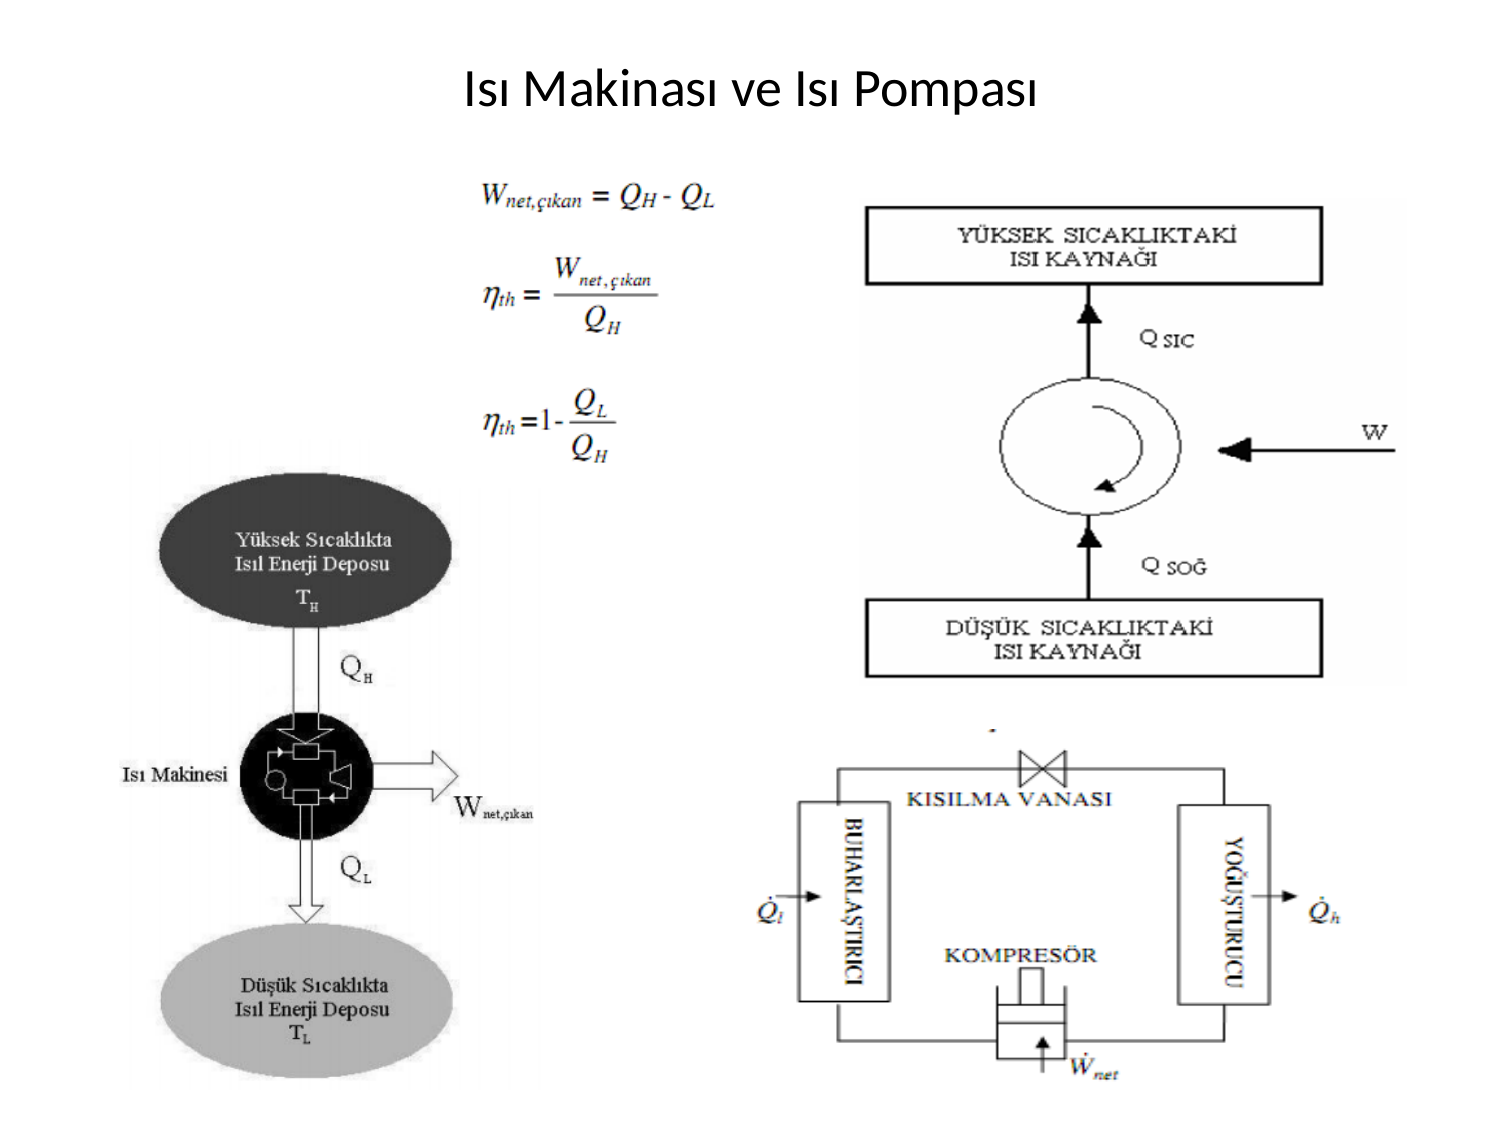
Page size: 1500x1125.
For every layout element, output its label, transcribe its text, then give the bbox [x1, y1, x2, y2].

title Isı Makinası ve Isı Pompası [76, 45, 1427, 126]
picture [667, 729, 1400, 1090]
picture [0, 136, 1483, 1090]
